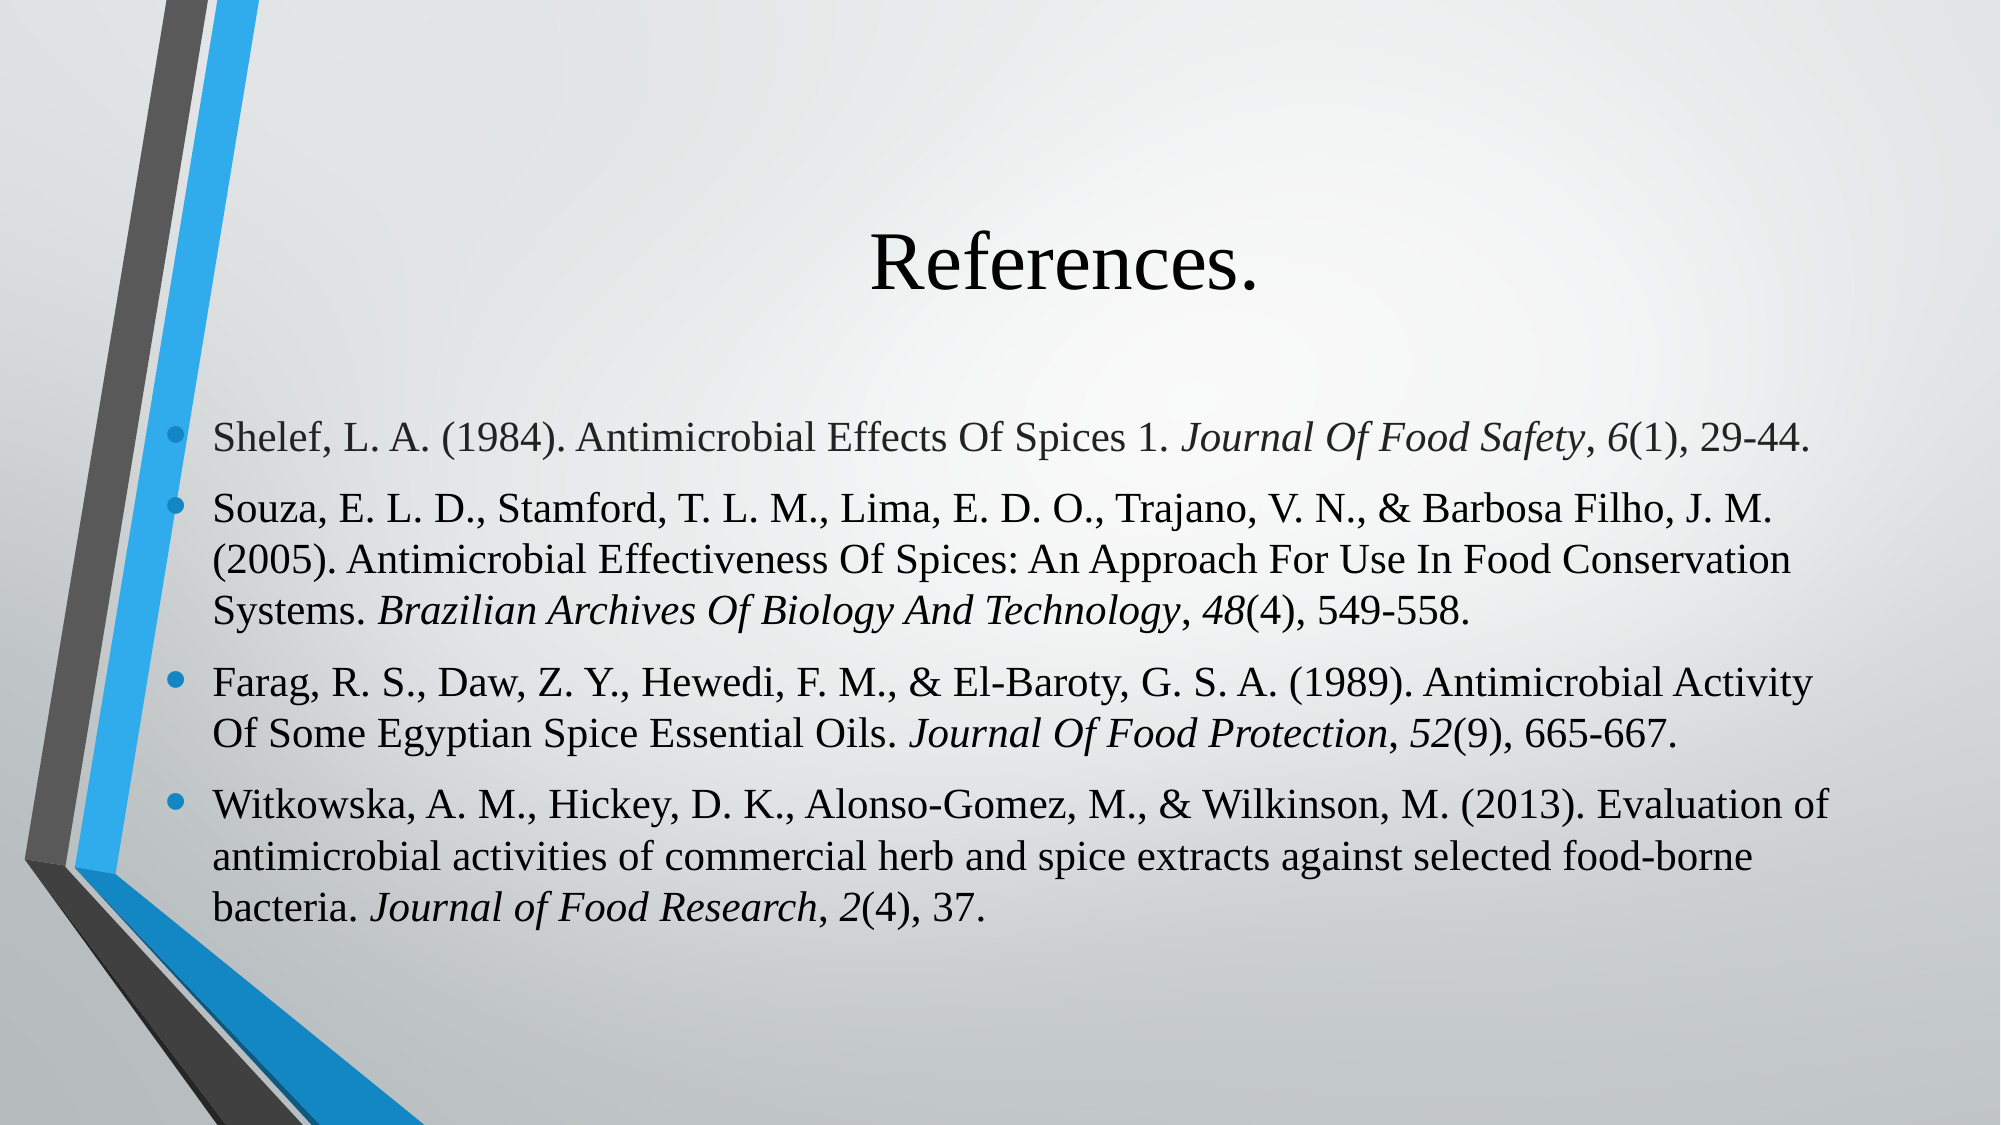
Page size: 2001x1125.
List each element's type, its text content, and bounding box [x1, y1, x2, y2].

title References. [243, 112, 1887, 400]
list Shelef, L. A. (1984). Antimicrobial Effects Of Spices 1. Journal Of Food Safety, 6(1), 29-44. Souza, E. L. D., Stamford, T. L. M., Lima, E. D. O., Trajano, V. N., & Barbosa Filho, J. M. (2005). Antimicrobial Effectiveness Of Spices: An Approach For Use In Food Conservation Systems. Brazilian Archives Of Biology And Technology, 48(4), 549-558. Farag, R. S., Daw, Z. Y., Hewedi, F. M., & El-Baroty, G. S. A. (1989). Antimicrobial Activity Of Some Egyptian Spice Essential Oils. Journal Of Food Protection, 52(9), 665-667. Witkowska, A. M., Hickey, D. K., Alonso-Gomez, M., & Wilkinson, M. (2013). Evaluation of antimicrobial activities of commercial herb and spice extracts against selected food-borne bacteria. Journal of Food Research, 2(4), 37. [149, 388, 1850, 950]
